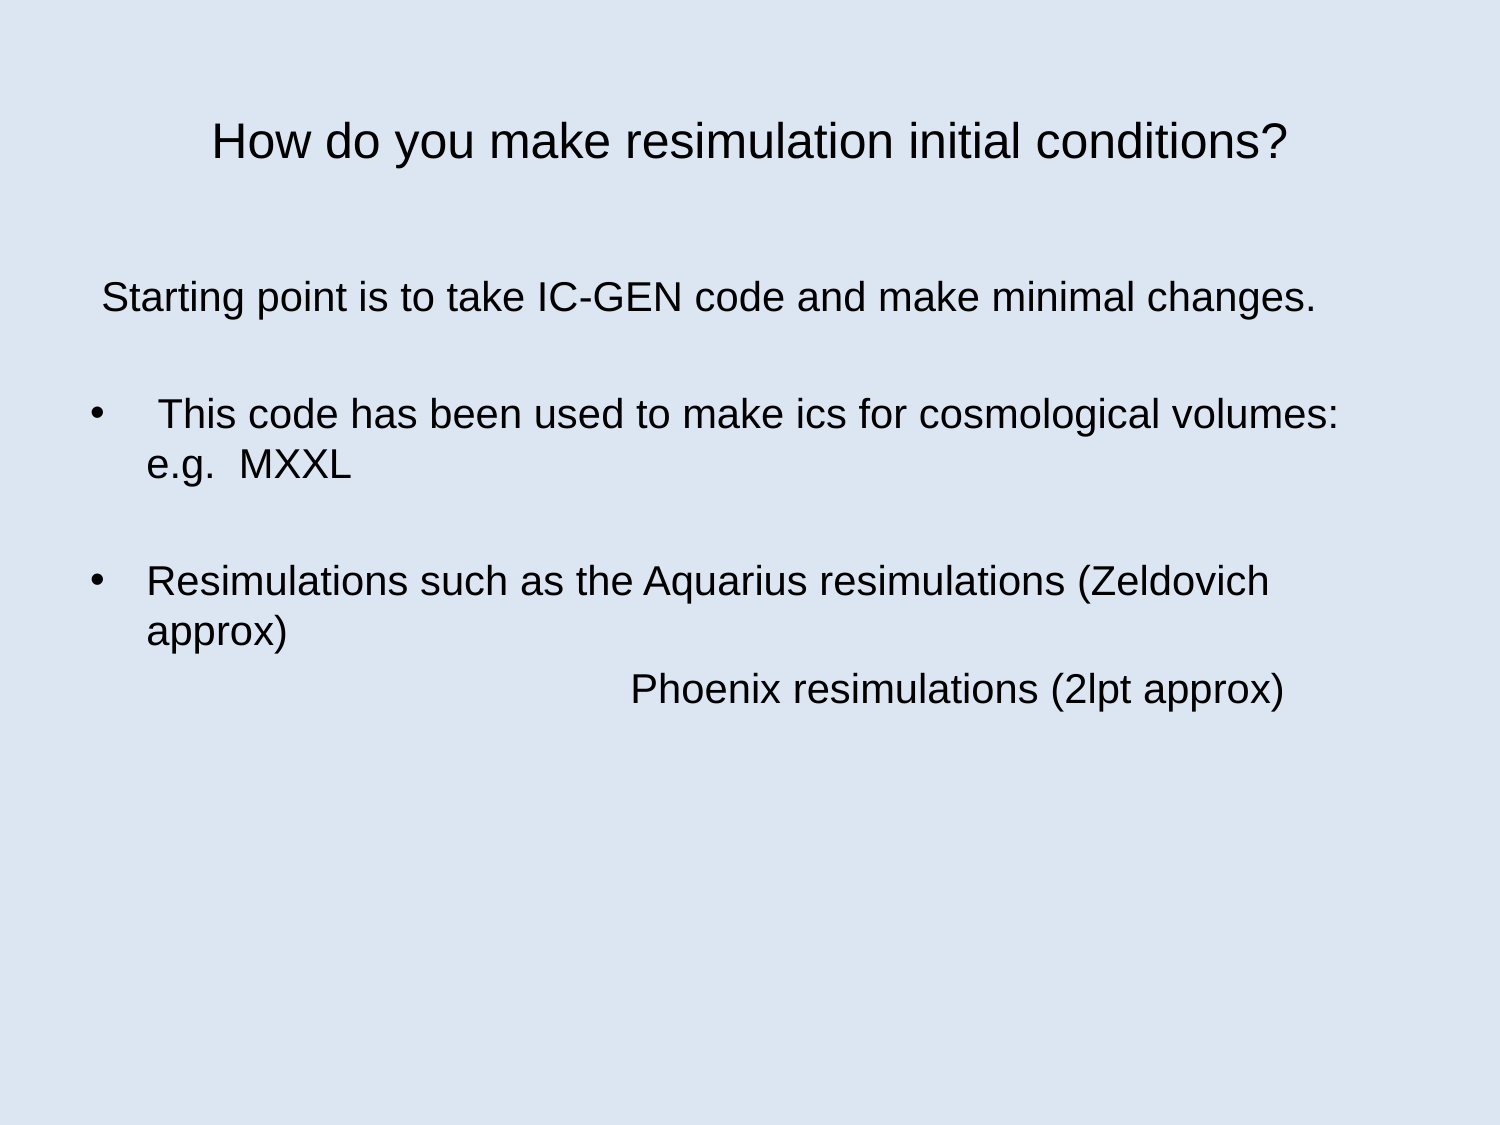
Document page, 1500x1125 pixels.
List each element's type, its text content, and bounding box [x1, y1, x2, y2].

title How do you make resimulation initial conditions? [75, 45, 1425, 233]
list Starting point is to take IC-GEN code and make minimal changes. This code has been used to make ics for cosmological volumes: e.g. MXXL Resimulations such as the Aquarius resimulations (Zeldovich approx) Phoenix resimulations (2lpt approx) [75, 262, 1425, 1005]
